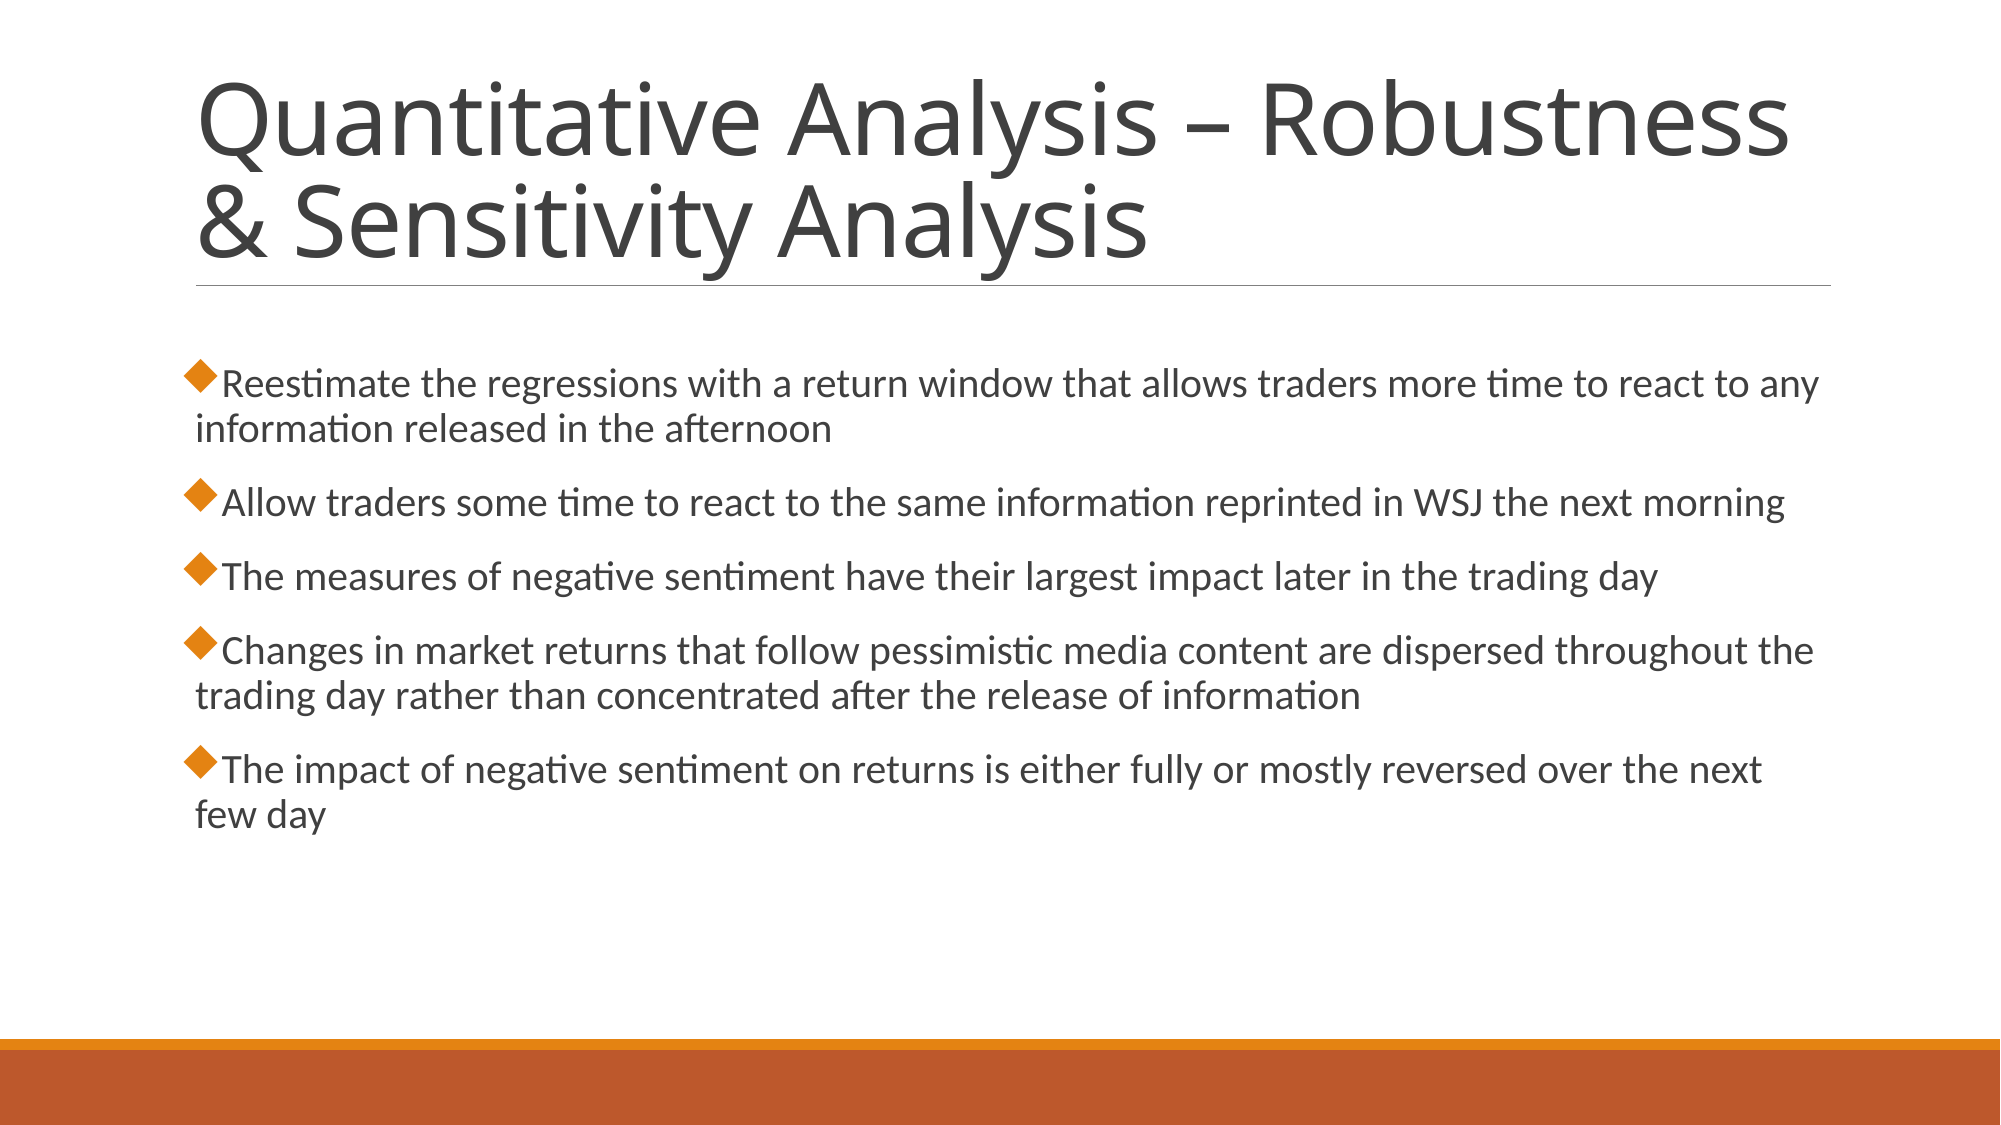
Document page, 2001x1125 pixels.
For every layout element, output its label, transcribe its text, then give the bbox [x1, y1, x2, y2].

list Reestimate the regressions with a return window that allows traders more time to react to any information released in the afternoon Allow traders some time to react to the same information reprinted in WSJ the next morning The measures of negative sentiment have their largest impact later in the trading day Changes in market returns that follow pessimistic media content are dispersed throughout the trading day rather than concentrated after the release of information The impact of negative sentiment on returns is either fully or mostly reversed over the next few day [180, 353, 1830, 1014]
title Quantitative Analysis – Robustness & Sensitivity Analysis [180, 47, 1830, 285]
